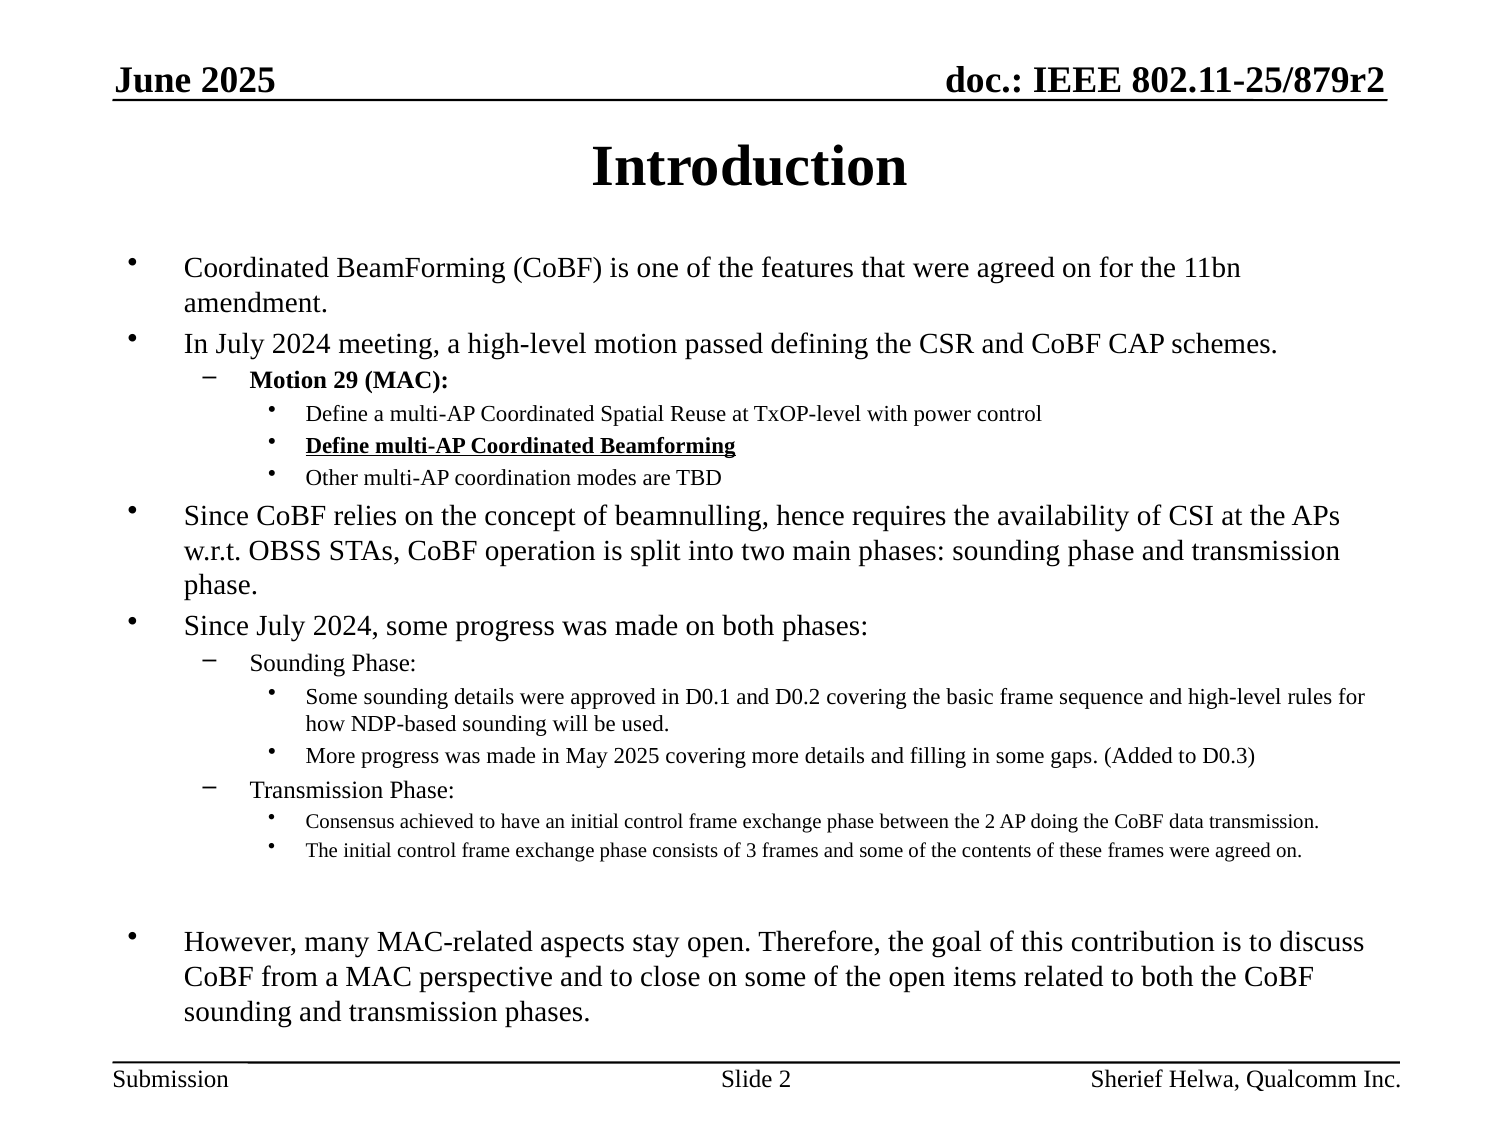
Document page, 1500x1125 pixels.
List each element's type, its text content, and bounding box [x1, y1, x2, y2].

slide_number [114, 54, 278, 101]
list Coordinated BeamForming (CoBF) is one of the features that were agreed on for the 11bn amendment. In July 2024 meeting, a high-level motion passed defining the CSR and CoBF CAP schemes. Motion 29 (MAC): Define a multi-AP Coordinated Spatial Reuse at TxOP-level with power control Define multi-AP Coordinated Beamforming Other multi-AP coordination modes are TBD Since CoBF relies on the concept of beamnulling, hence requires the availability of CSI at the APs w.r.t. OBSS STAs, CoBF operation is split into two main phases: sounding phase and transmission phase. Since July 2024, some progress was made on both phases: Sounding Phase: Some sounding details were approved in D0.1 and D0.2 covering the basic frame sequence and high-level rules for how NDP-based sounding will be used. More progress was made in May 2025 covering more details and filling in some gaps. (Added to D0.3) Transmission Phase: Consensus achieved to have an initial control frame exchange phase between the 2 AP doing the CoBF data transmission. The initial control frame exchange phase consists of 3 frames and some of the contents of these frames were agreed on. However, many MAC-related aspects stay open. Therefore, the goal of this contribution is to discuss CoBF from a MAC perspective and to close on some of the open items related to both the CoBF sounding and transmission phases. [112, 351, 1402, 1041]
list Coordinated BeamForming (CoBF) is one of the features that were agreed on for the 11bn amendment. In July 2024 meeting, a high-level motion passed defining the CSR and CoBF CAP schemes. Motion 29 (MAC): Define a multi-AP Coordinated Spatial Reuse at TxOP-level with power control Define multi-AP Coordinated Beamforming Other multi-AP coordination modes are TBD Since CoBF relies on the concept of beamnulling, hence requires the availability of CSI at the APs w.r.t. OBSS STAs, CoBF operation is split into two main phases: sounding phase and transmission phase. Since July 2024, some progress was made on both phases: Sounding Phase: Some sounding details were approved in D0.1 and D0.2 covering the basic frame sequence and high-level rules for how NDP-based sounding will be used. More progress was made in May 2025 covering more details and filling in some gaps. (Added to D0.3) Transmission Phase: Consensus achieved to have an initial control frame exchange phase between the 2 AP doing the CoBF data transmission. The initial control frame exchange phase consists of 3 frames and some of the contents of these frames were agreed on. However, many MAC-related aspects stay open. Therefore, the goal of this contribution is to discuss CoBF from a MAC perspective and to close on some of the open items related to both the CoBF sounding and transmission phases. [112, 240, 1402, 349]
footer Sherief Helwa, Qualcomm Inc. [1085, 1061, 1402, 1093]
title Introduction [112, 112, 1388, 213]
slide_number Slide 2 [712, 1061, 800, 1093]
